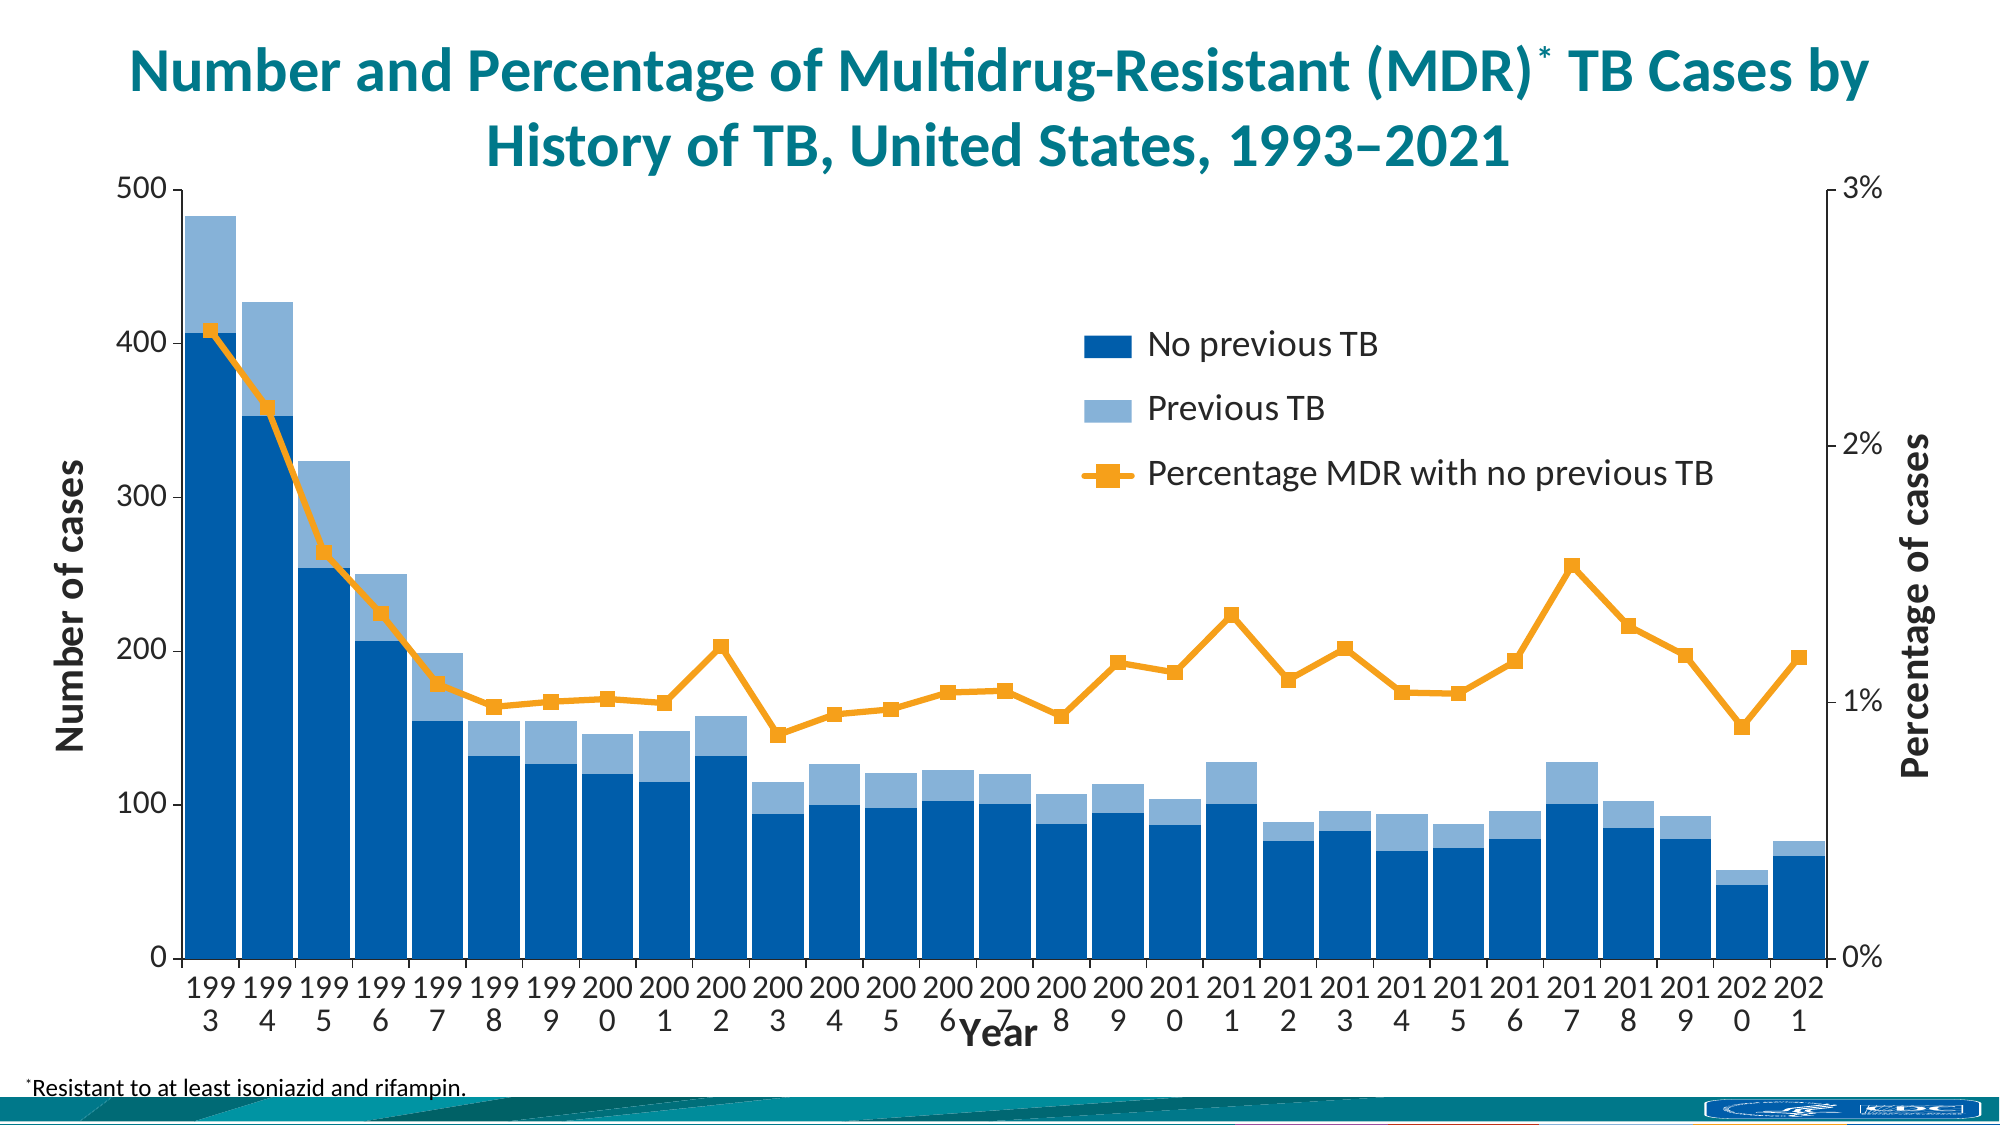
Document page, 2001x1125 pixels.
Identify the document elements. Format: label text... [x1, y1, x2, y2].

chart [38, 159, 1952, 1071]
title Number and Percentage of Multidrug-Resistant (MDR)* TB Cases by History of TB, United States, 1993–2021 [99, 26, 1900, 157]
text_box *Resistant to at least isoniazid and rifampin. [10, 1064, 2000, 1125]
